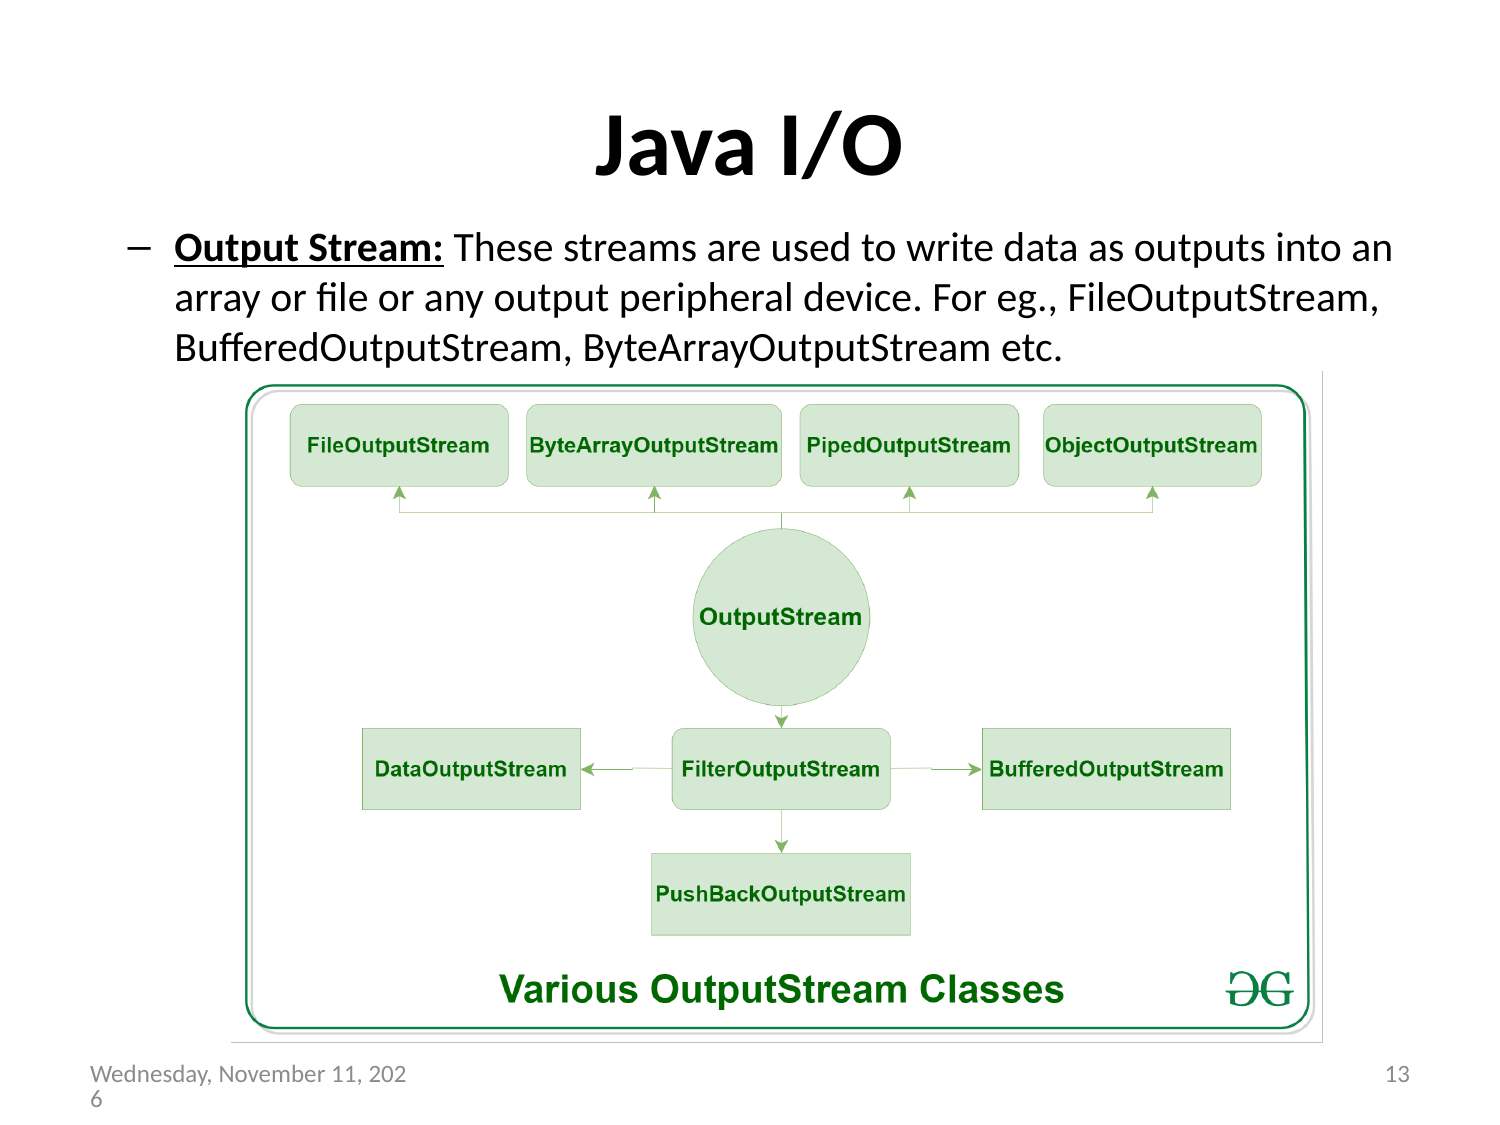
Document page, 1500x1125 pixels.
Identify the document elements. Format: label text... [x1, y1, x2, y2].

title Java I/O [75, 45, 1425, 212]
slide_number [75, 1042, 425, 1103]
picture [230, 370, 1323, 1043]
list Output Stream: These streams are used to write data as outputs into an array or file or any output peripheral device. For eg., FileOutputStream, BufferedOutputStream, ByteArrayOutputStream etc. [37, 212, 1475, 1005]
slide_number 13 [1074, 1042, 1425, 1103]
